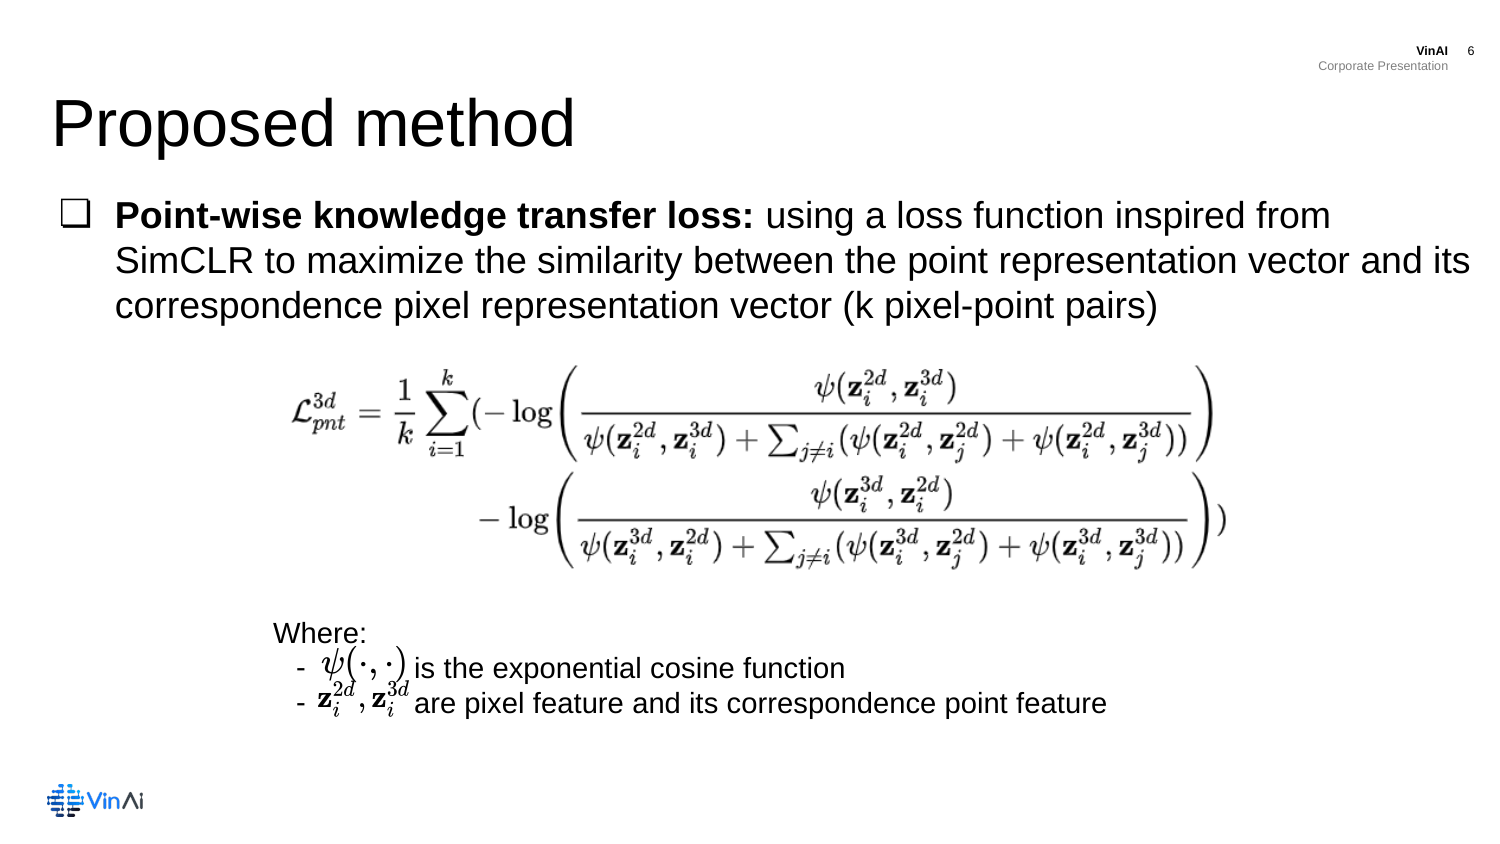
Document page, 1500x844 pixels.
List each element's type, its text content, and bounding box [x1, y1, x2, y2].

picture [286, 362, 1234, 572]
picture [47, 784, 143, 817]
text_box Where: is the exponential cosine function are pixel feature and its correspondence point feature [258, 599, 1319, 735]
picture [316, 643, 413, 720]
text_box Proposed method [51, 72, 1449, 167]
text_box Point-wise knowledge transfer loss: using a loss function inspired from SimCLR to maximize the similarity between the point representation vector and its correspondence pixel representation vector (k pixel-point pairs) [40, 191, 1480, 693]
